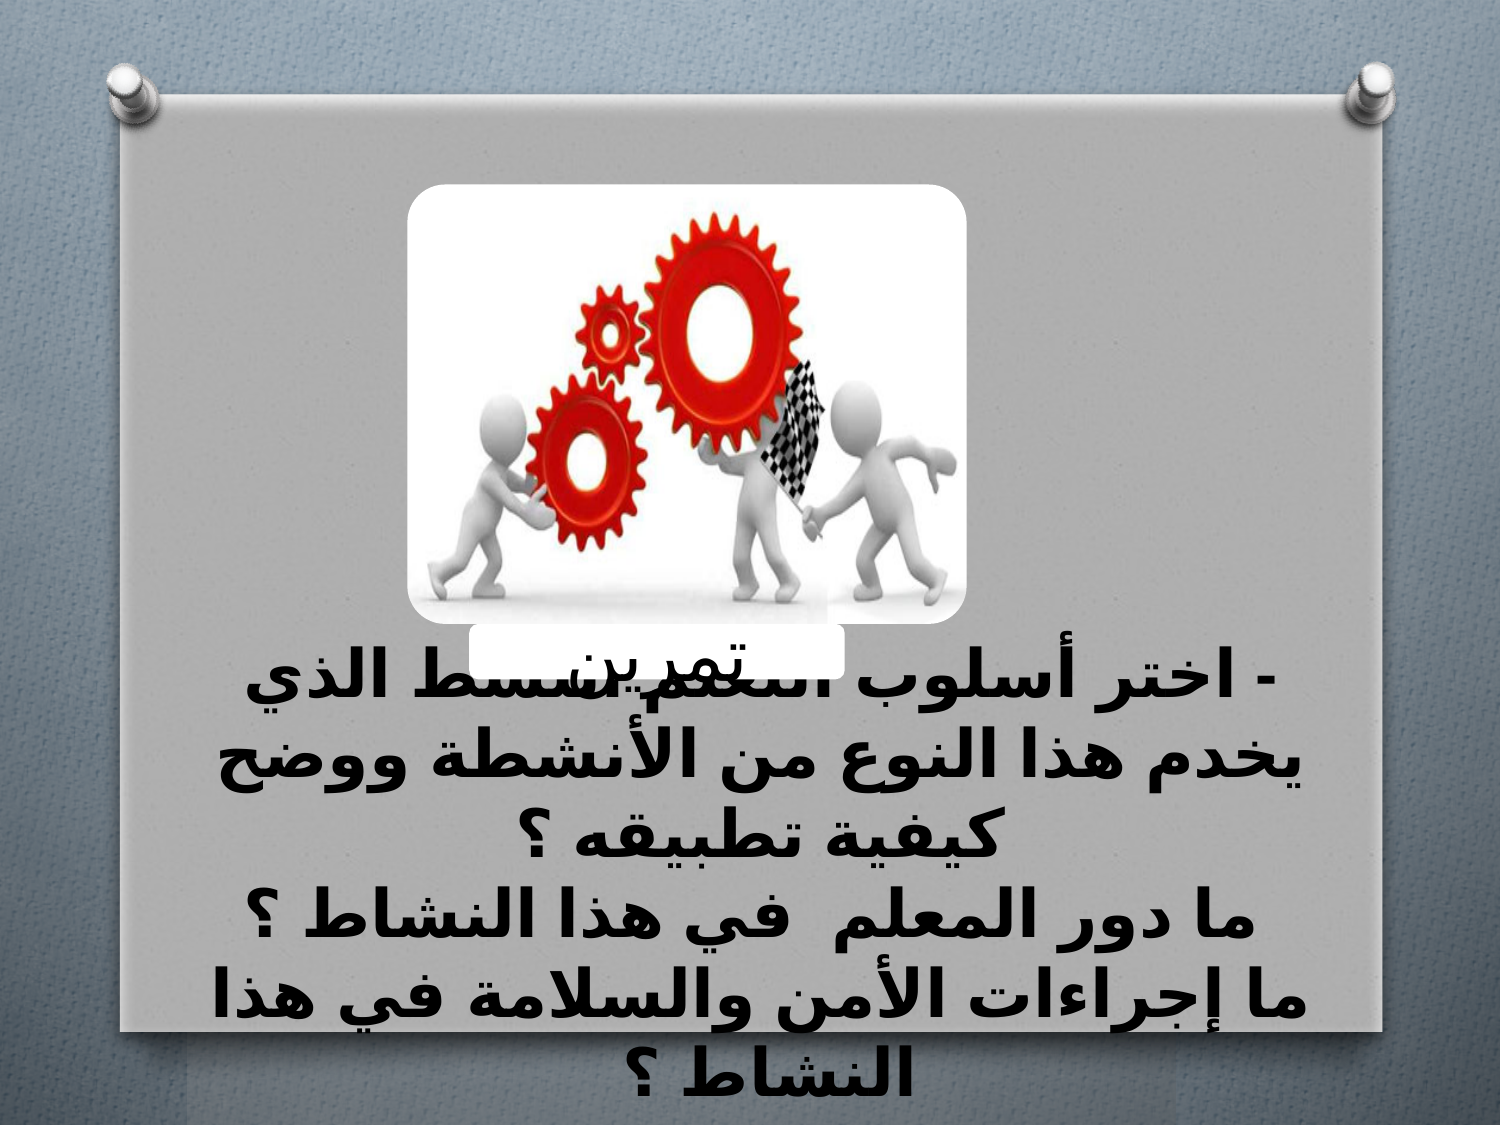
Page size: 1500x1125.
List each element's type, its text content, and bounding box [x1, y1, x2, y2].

title - اختر أسلوب التعلم النشط الذي يخدم هذا النوع من الأنشطة ووضح كيفية تطبيقه ؟ ما دور المعلم في هذا النشاط ؟ ما إجراءات الأمن والسلامة في هذا النشاط ؟ [171, 776, 1351, 965]
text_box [407, 184, 967, 680]
picture [75, 29, 198, 153]
picture [1317, 35, 1439, 156]
